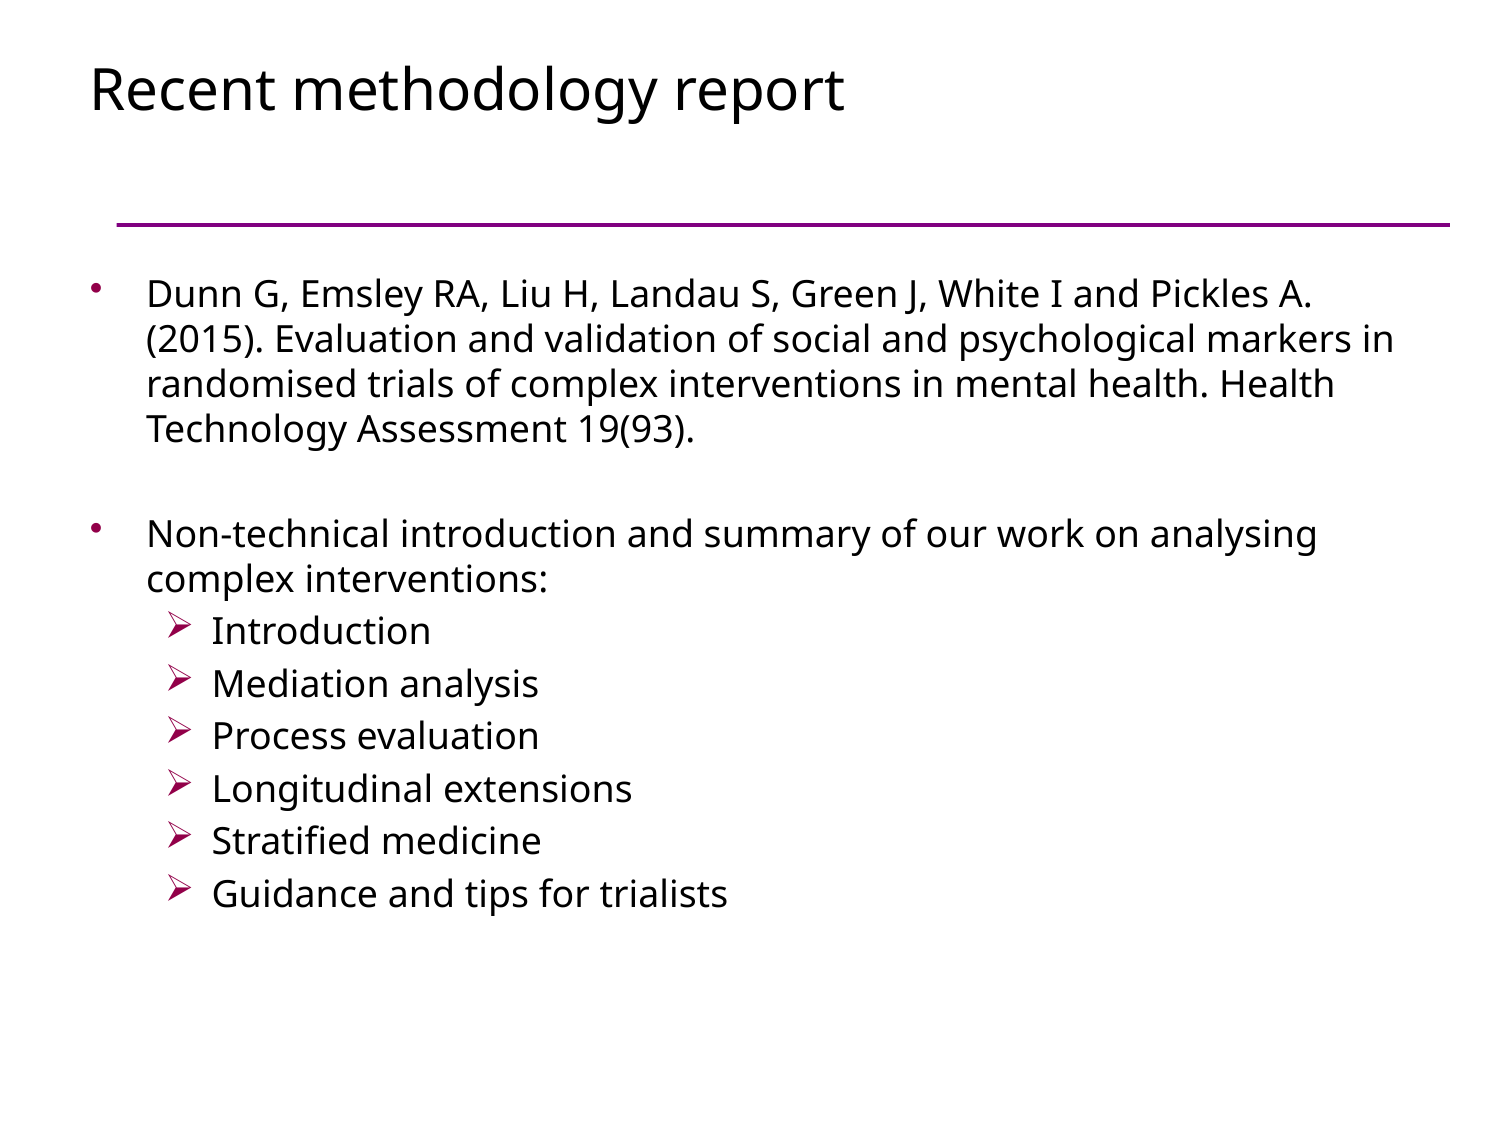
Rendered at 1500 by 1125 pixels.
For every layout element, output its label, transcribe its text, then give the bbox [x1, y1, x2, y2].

title Recent methodology report [75, 45, 1425, 233]
list Dunn G, Emsley RA, Liu H, Landau S, Green J, White I and Pickles A. (2015). Evaluation and validation of social and psychological markers in randomised trials of complex interventions in mental health. Health Technology Assessment 19(93). Non-technical introduction and summary of our work on analysing complex interventions: Introduction Mediation analysis Process evaluation Longitudinal extensions Stratified medicine Guidance and tips for trialists [75, 262, 1425, 1005]
